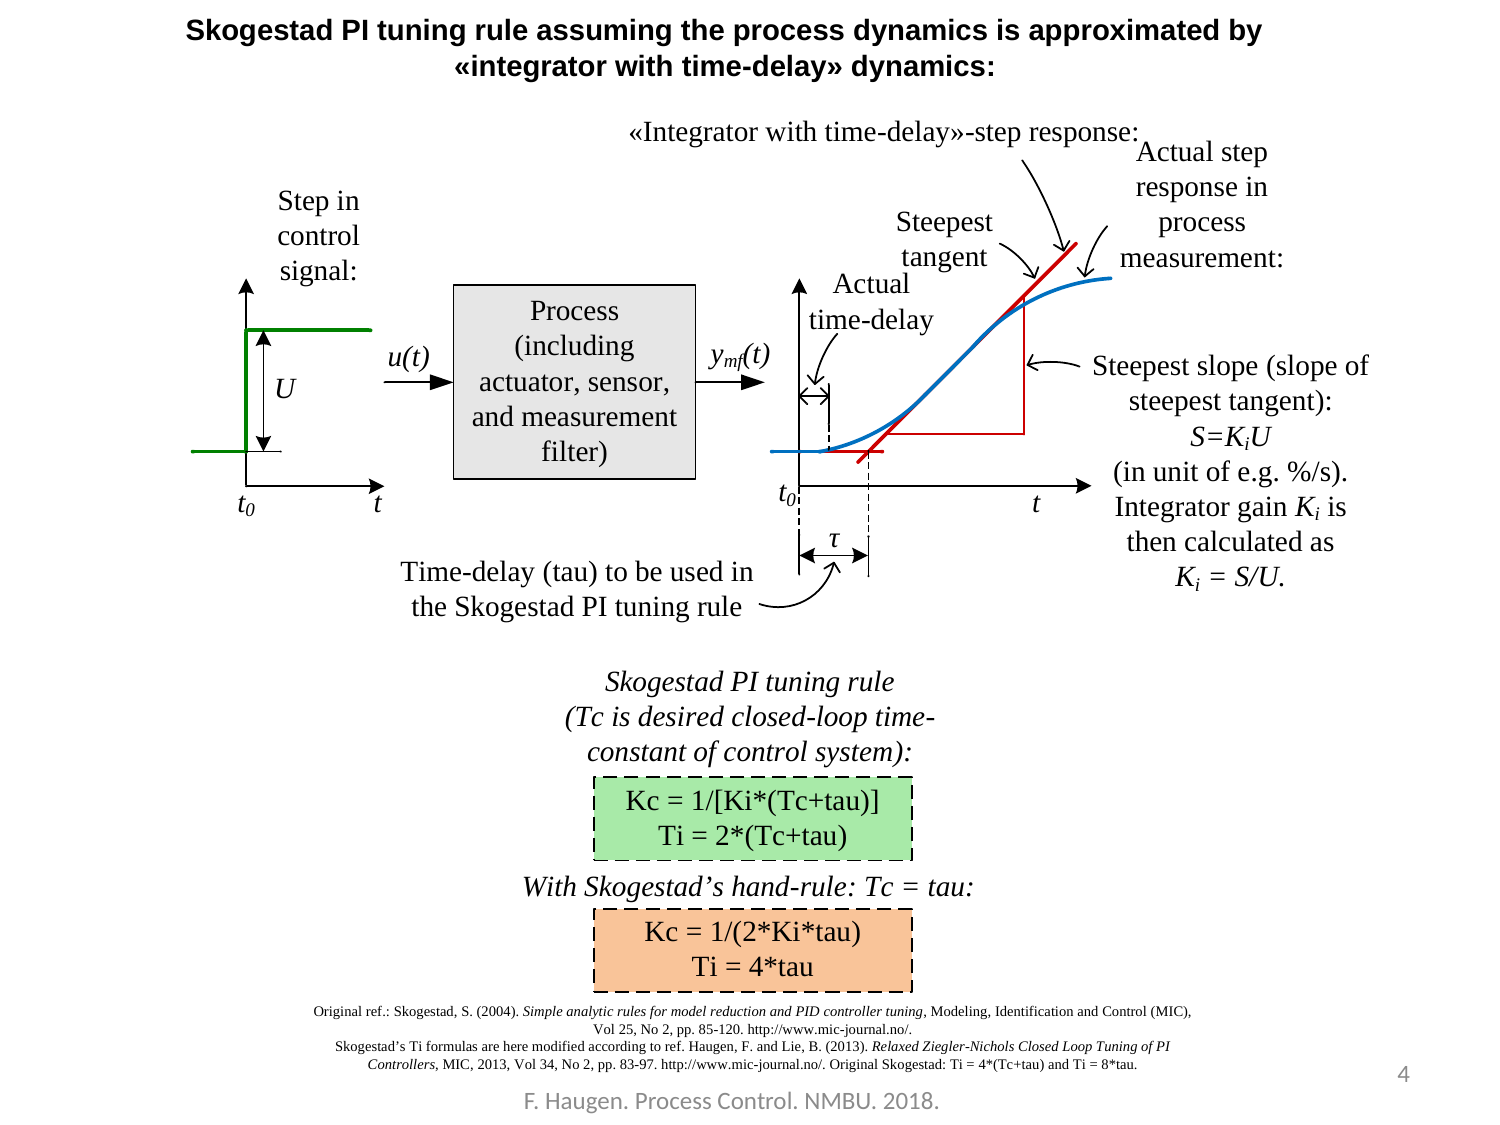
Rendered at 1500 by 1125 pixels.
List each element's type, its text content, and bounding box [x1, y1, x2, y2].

slide_number 4 [1074, 1042, 1425, 1103]
picture [182, 6, 1380, 1077]
footer F. Haugen. Process Control. NMBU. 2018. [289, 1085, 1176, 1125]
